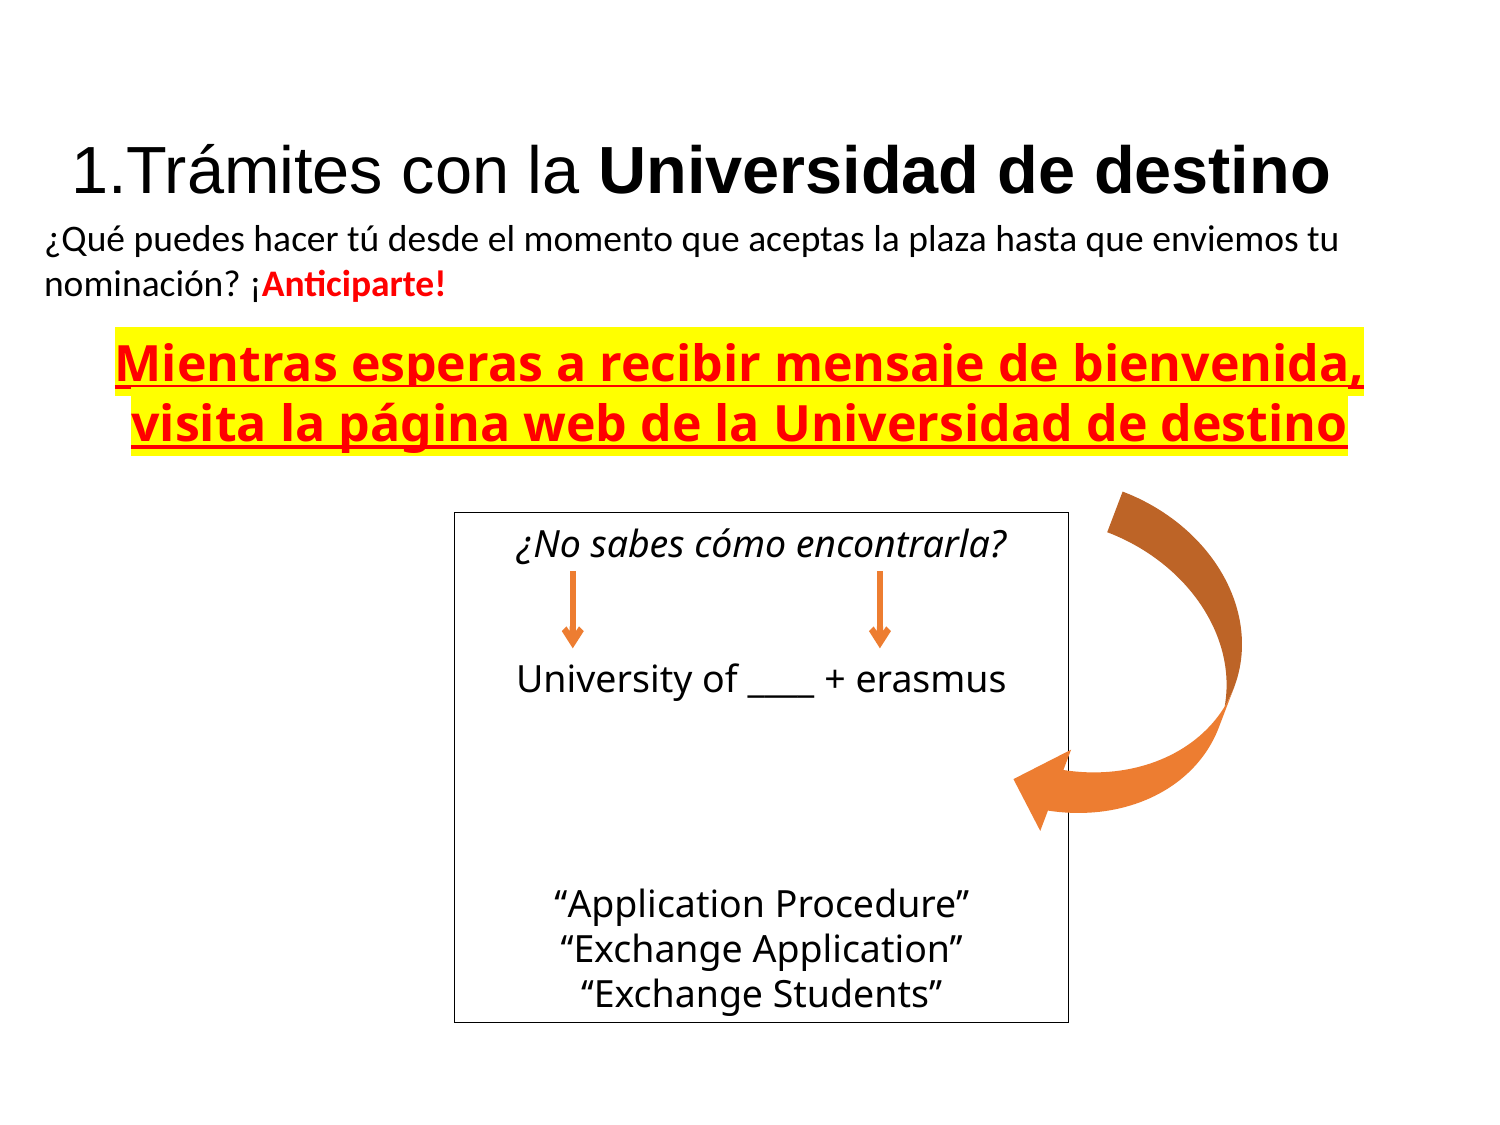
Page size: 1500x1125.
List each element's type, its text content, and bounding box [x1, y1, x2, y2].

text_box [1012, 490, 1244, 834]
text_box 1.Trámites con la Universidad de destino [29, 78, 1374, 206]
text_box ¿Qué puedes hacer tú desde el momento que aceptas la plaza hasta que enviemos tu nominación? ¡Anticiparte! [29, 206, 1388, 312]
text_box Mientras esperas a recibir mensaje de bienvenida, visita la página web de la Universidad de destino [64, 323, 1415, 459]
text_box ¿No sabes cómo encontrarla? University of ____ + erasmus ‘‘Application Procedure’’ ‘‘Exchange Application’’ ‘‘Exchange Students’’ [454, 512, 1069, 1023]
